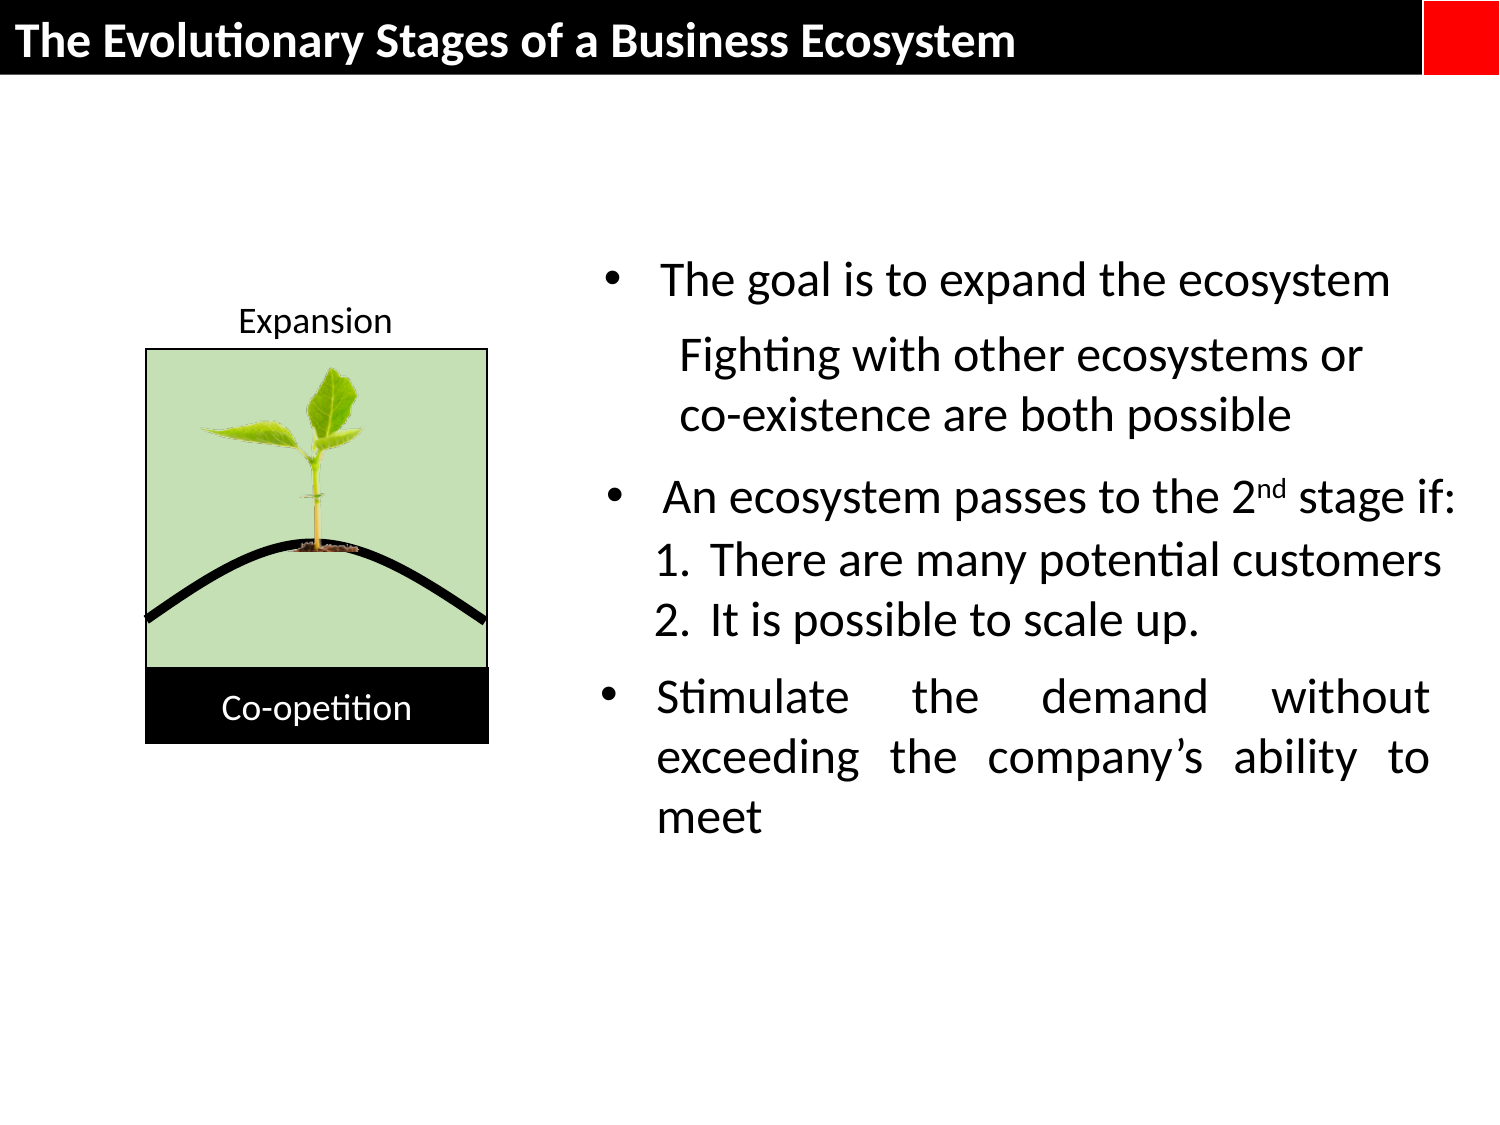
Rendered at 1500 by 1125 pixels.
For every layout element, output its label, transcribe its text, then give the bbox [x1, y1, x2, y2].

text_box [1422, 0, 1500, 77]
text_box Fighting with other ecosystems or co-existence are both possible [664, 313, 1411, 449]
text_box The Evolutionary Stages of a Business Ecosystem [0, 0, 1422, 75]
text_box There are many potential customers It is possible to scale up. [638, 518, 1458, 654]
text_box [114, 288, 521, 744]
text_box The goal is to expand the ecosystem [589, 239, 1407, 315]
text_box An ecosystem passes to the 2nd stage if: [591, 456, 1473, 532]
text_box Stimulate the demand without exceeding the company’s ability to meet [585, 655, 1446, 851]
